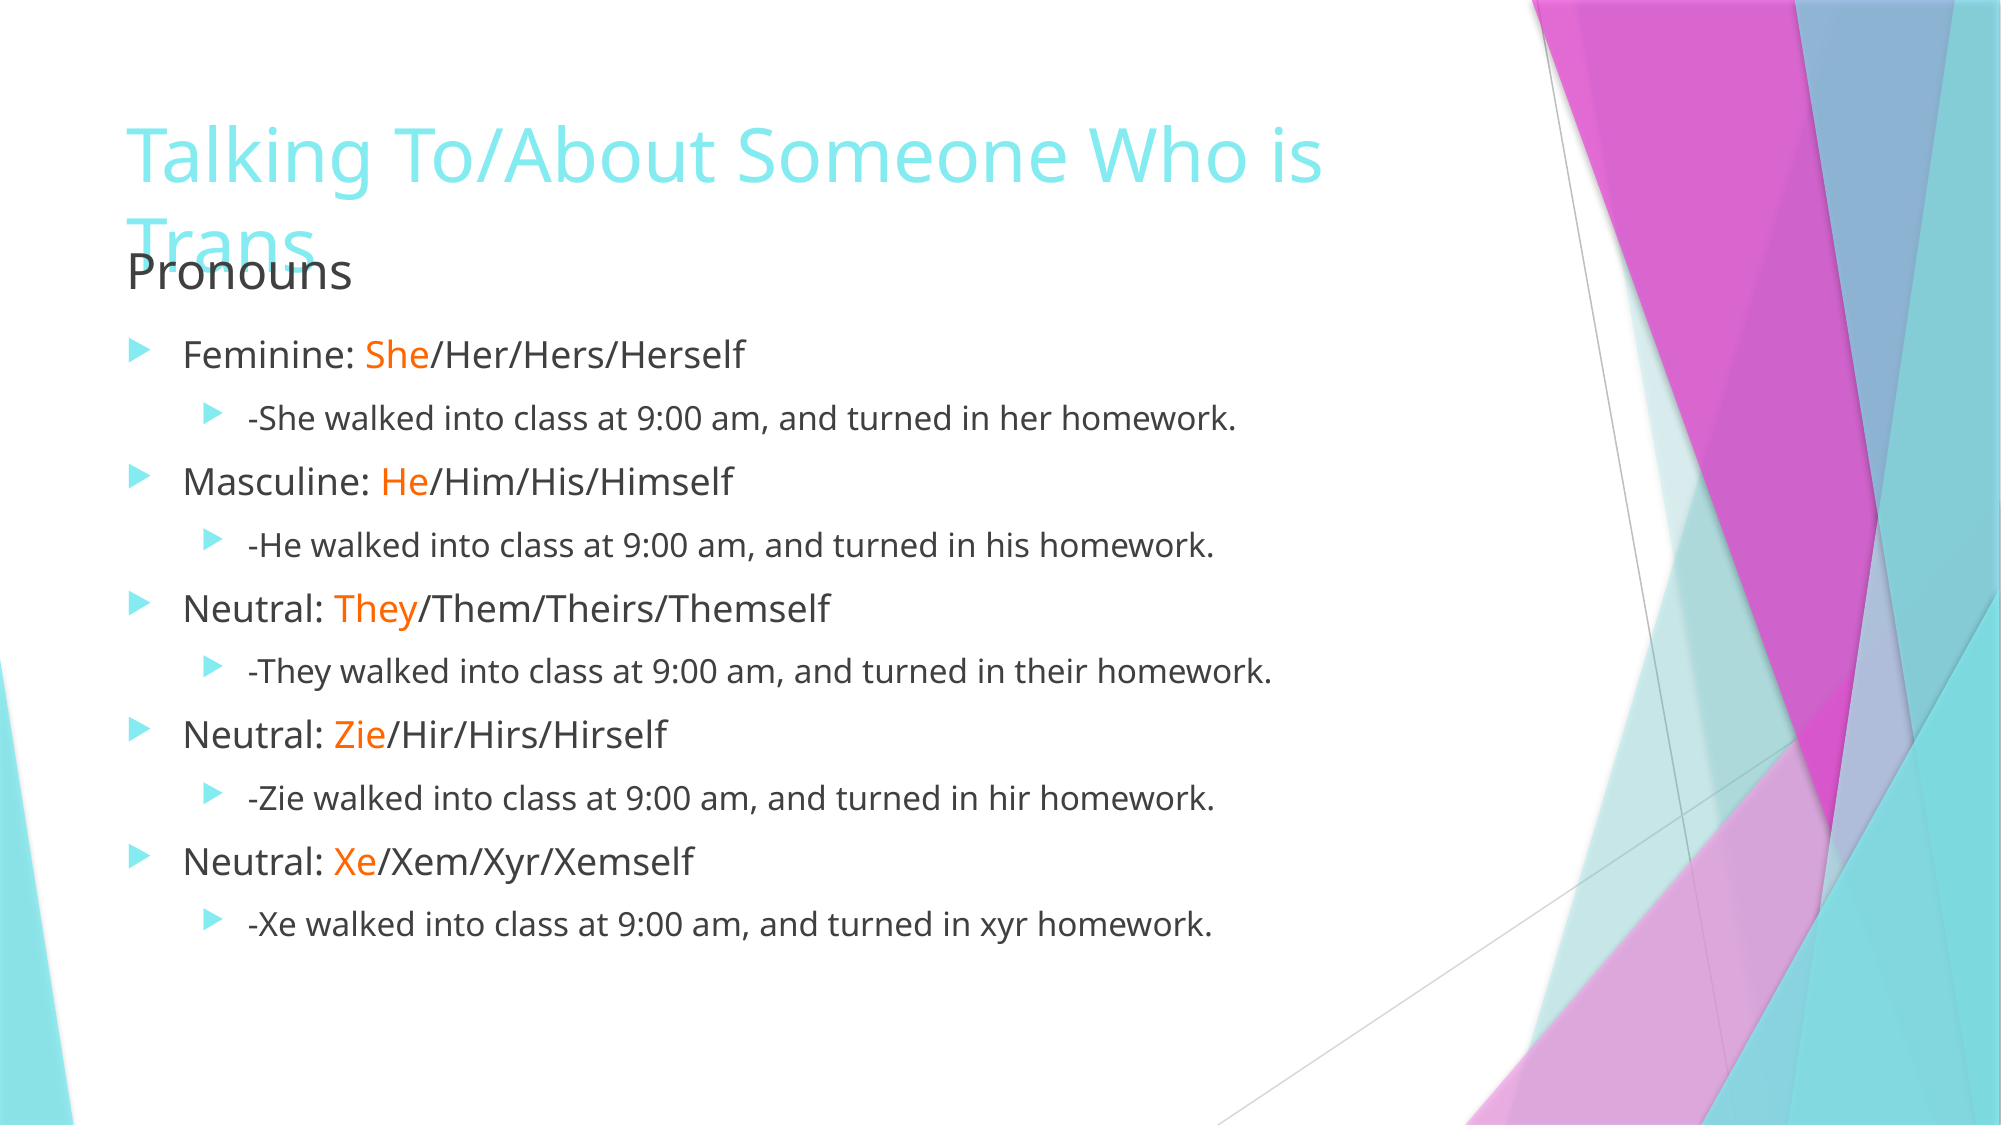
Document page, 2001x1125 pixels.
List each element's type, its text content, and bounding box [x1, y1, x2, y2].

title Talking To/About Someone Who is Trans [111, 99, 1522, 212]
list Pronouns [111, 201, 1282, 308]
list Feminine: She/Her/Hers/Herself -She walked into class at 9:00 am, and turned in her homework. Masculine: He/Him/His/Himself -He walked into class at 9:00 am, and turned in his homework. Neutral: They/Them/Theirs/Themself -They walked into class at 9:00 am, and turned in their homework. Neutral: Zie/Hir/Hirs/Hirself -Zie walked into class at 9:00 am, and turned in hir homework. Neutral: Xe/Xem/Xyr/Xemself -Xe walked into class at 9:00 am, and turned in xyr homework. [111, 323, 1466, 956]
